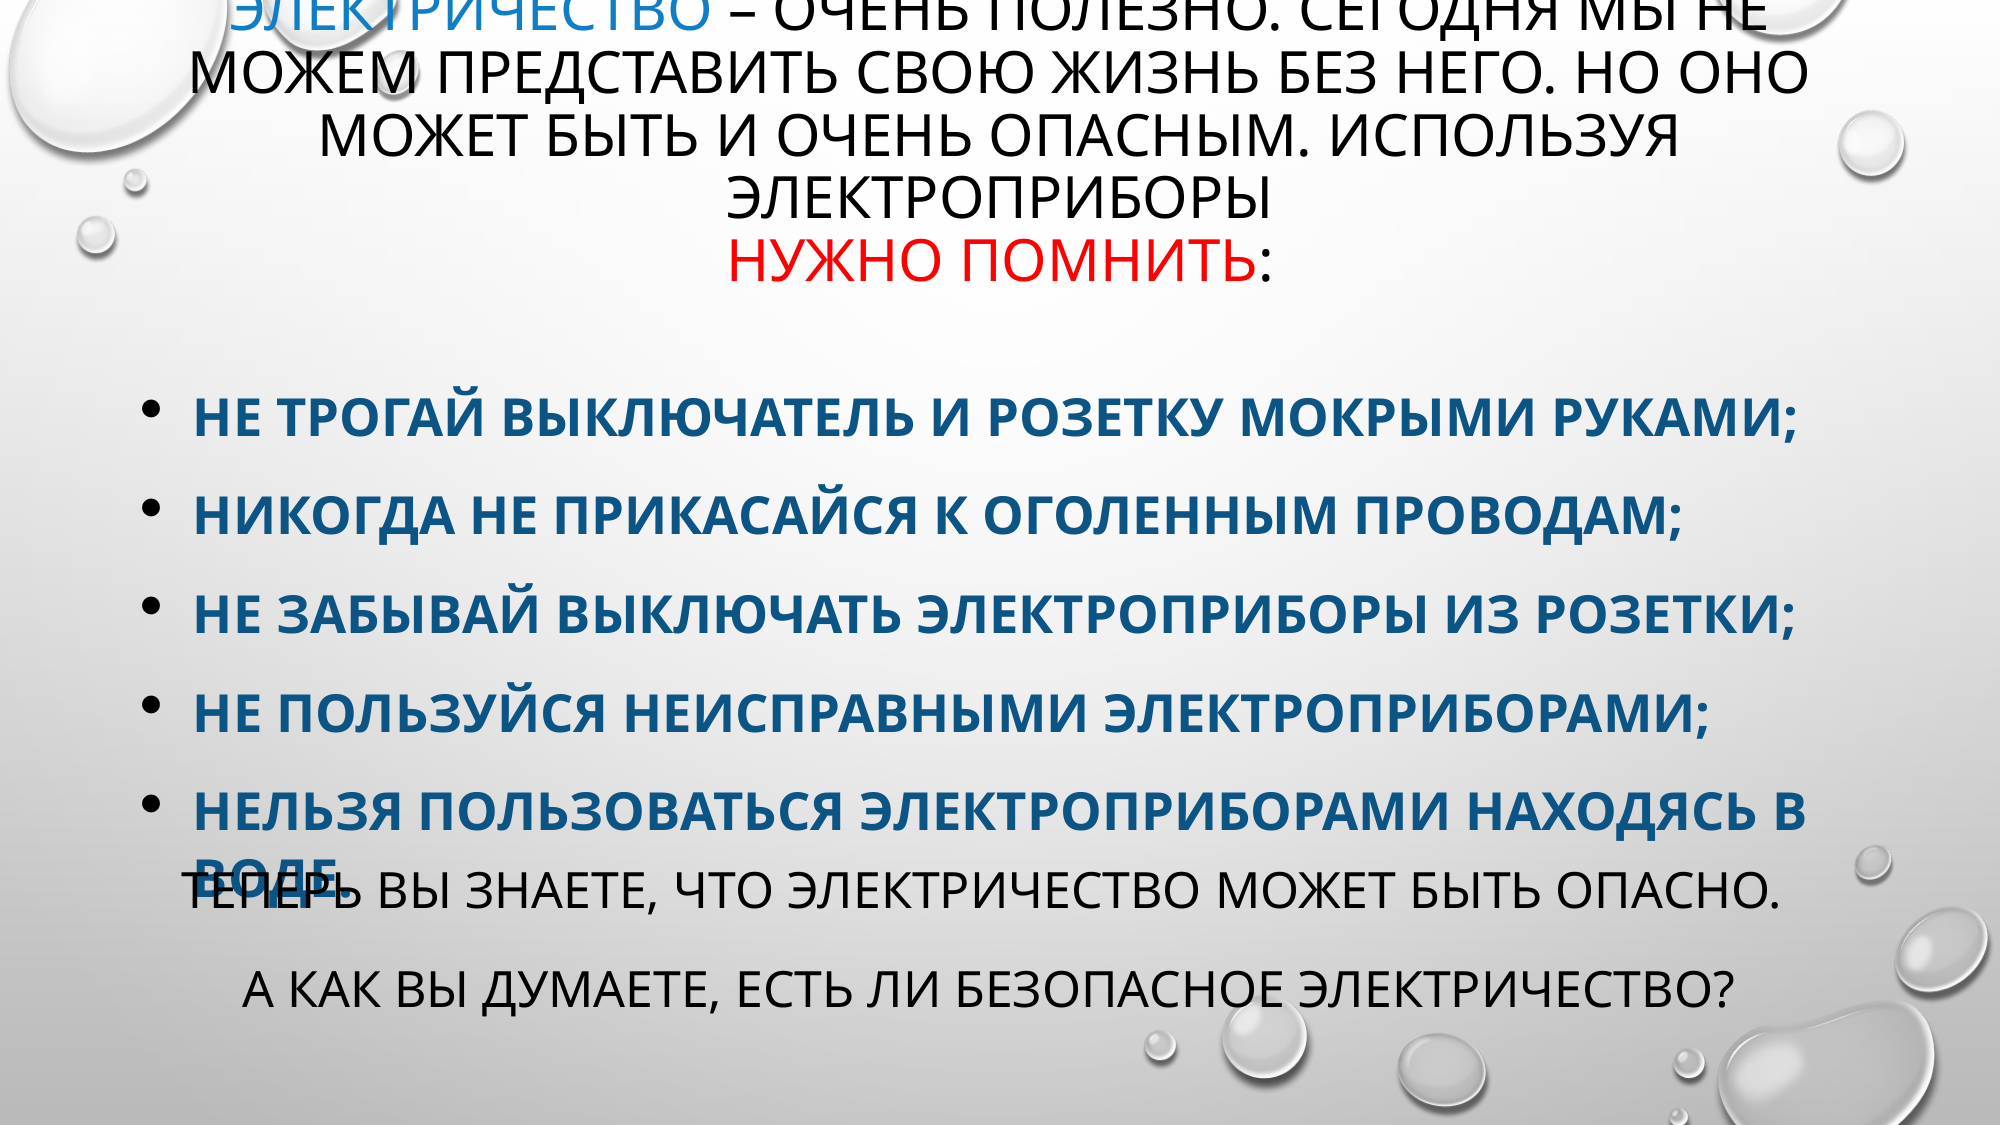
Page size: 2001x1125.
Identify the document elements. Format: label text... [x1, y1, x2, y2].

title Электричество – очень полезно. Сегодня мы не можем представить свою жизнь без него. Но оно может быть и очень опасным. Используя электроприборы нужно помнить: [104, 35, 1896, 309]
text_box Теперь вы знаете, что электричество может быть опасно. А как вы думаете, есть ли безопасное электричество? [127, 847, 1851, 1026]
picture [0, 0, 2000, 1125]
list Не трогай выключатель и розетку мокрыми руками; никогда не прикасайся к оголенным проводам; не забывай выключать электроприборы из розетки; не пользуйся неисправными электроприборами; нельзя пользоваться электроприборами находясь в воде. [127, 277, 1896, 918]
